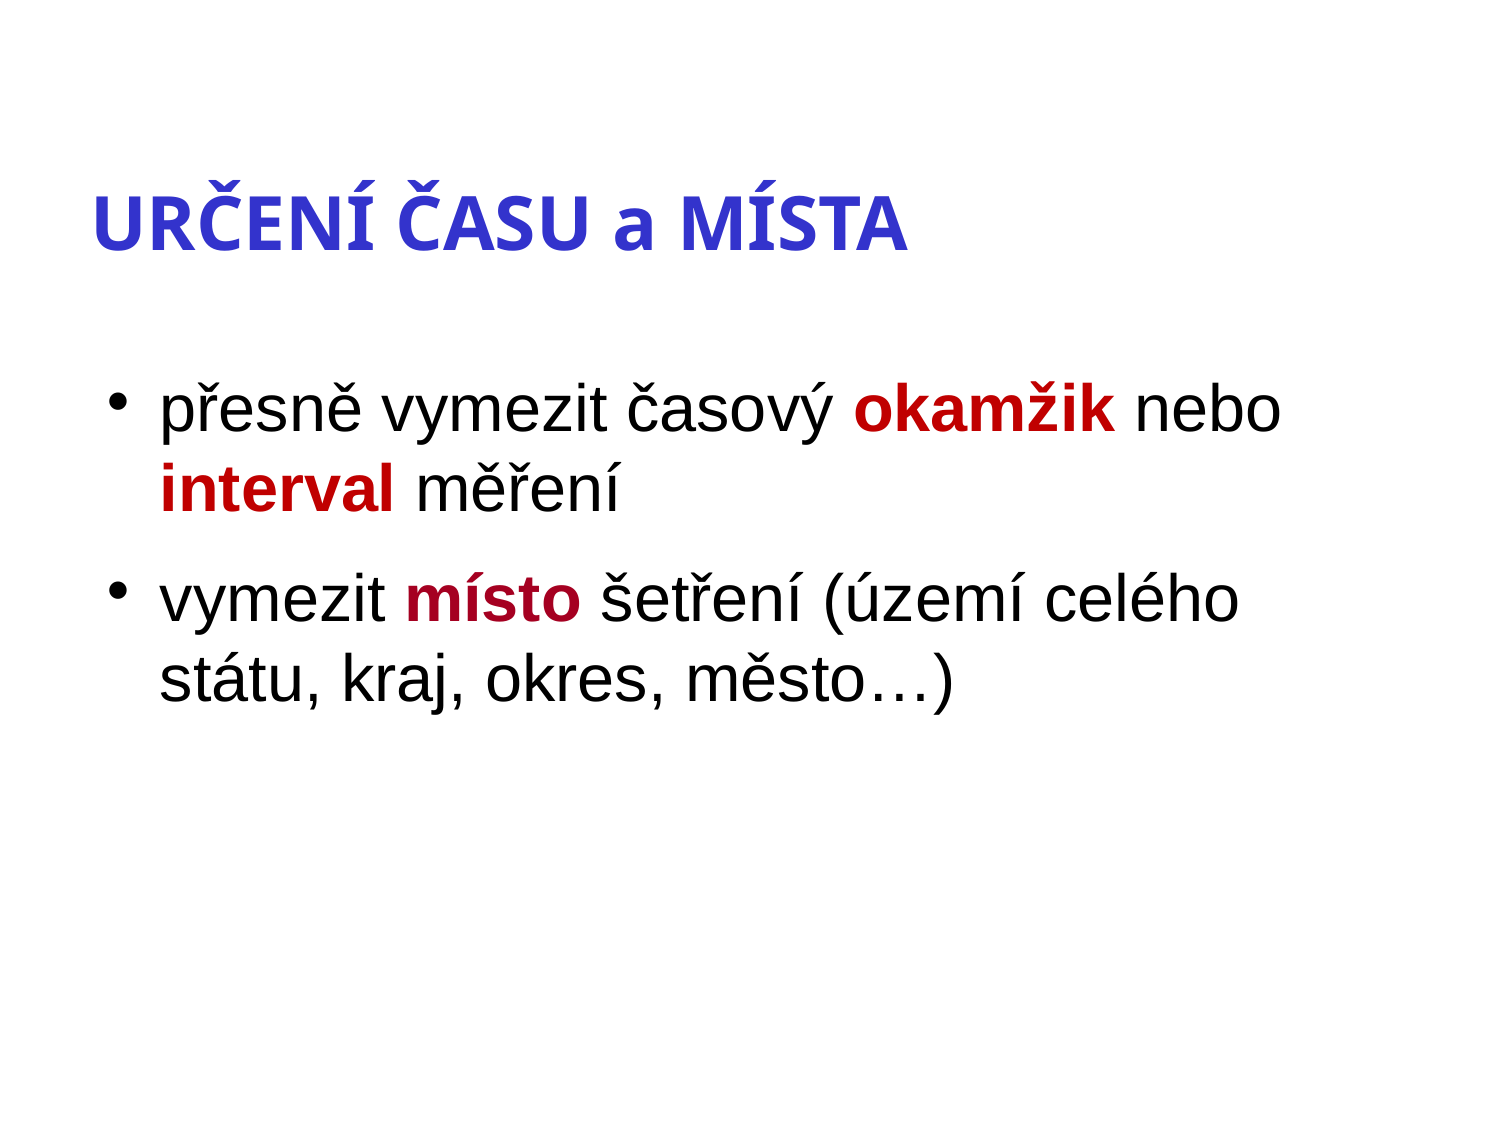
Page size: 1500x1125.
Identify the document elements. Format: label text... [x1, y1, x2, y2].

text_box přesně vymezit časový okamžik nebo interval měření vymezit místo šetření (území celého státu, kraj, okres, město…) [74, 349, 1425, 1005]
title URČENÍ ČASU a MÍSTA [74, 160, 1426, 315]
